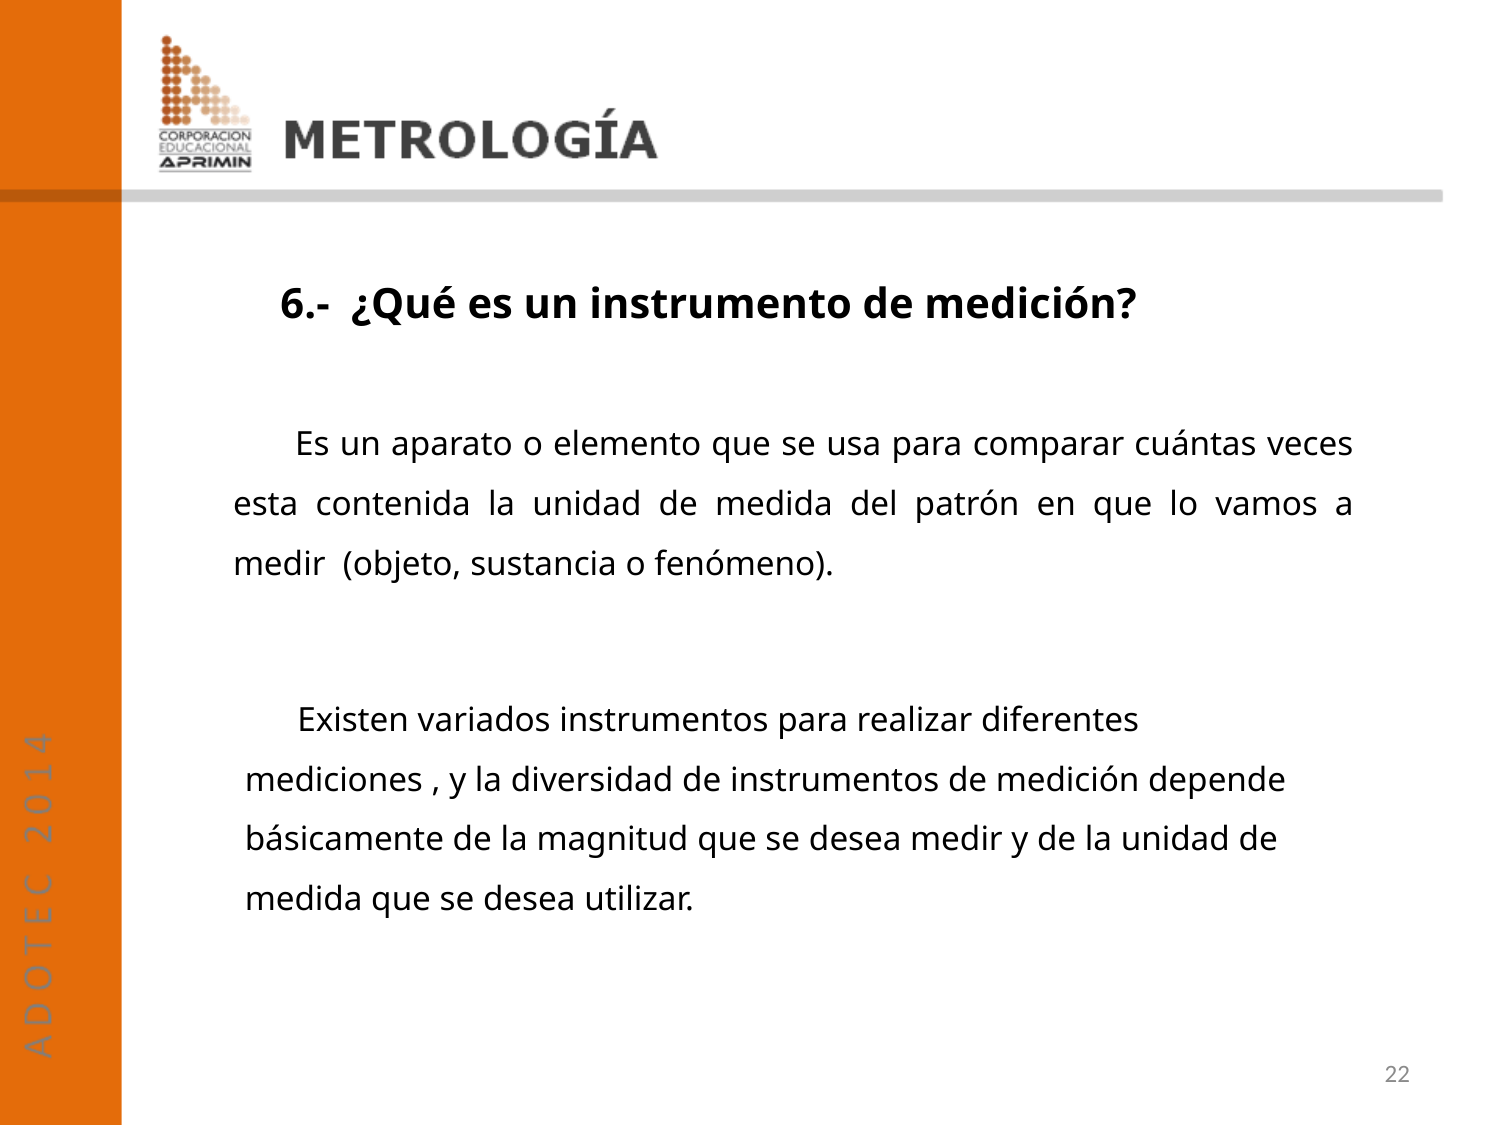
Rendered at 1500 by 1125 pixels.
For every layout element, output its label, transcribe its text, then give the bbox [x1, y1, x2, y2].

picture [0, 0, 1500, 1125]
text_box [25, 0, 390, 177]
text_box 6.- ¿Qué es un instrumento de medición? [265, 243, 1211, 361]
slide_number 22 [1074, 1042, 1425, 1103]
text_box Existen variados instrumentos para realizar diferentes mediciones , y la diversidad de instrumentos de medición depende básicamente de la magnitud que se desea medir y de la unidad de medida que se desea utilizar. [230, 670, 1306, 925]
text_box Es un aparato o elemento que se usa para comparar cuántas veces esta contenida la unidad de medida del patrón en que lo vamos a medir (objeto, sustancia o fenómeno). [218, 394, 1371, 649]
